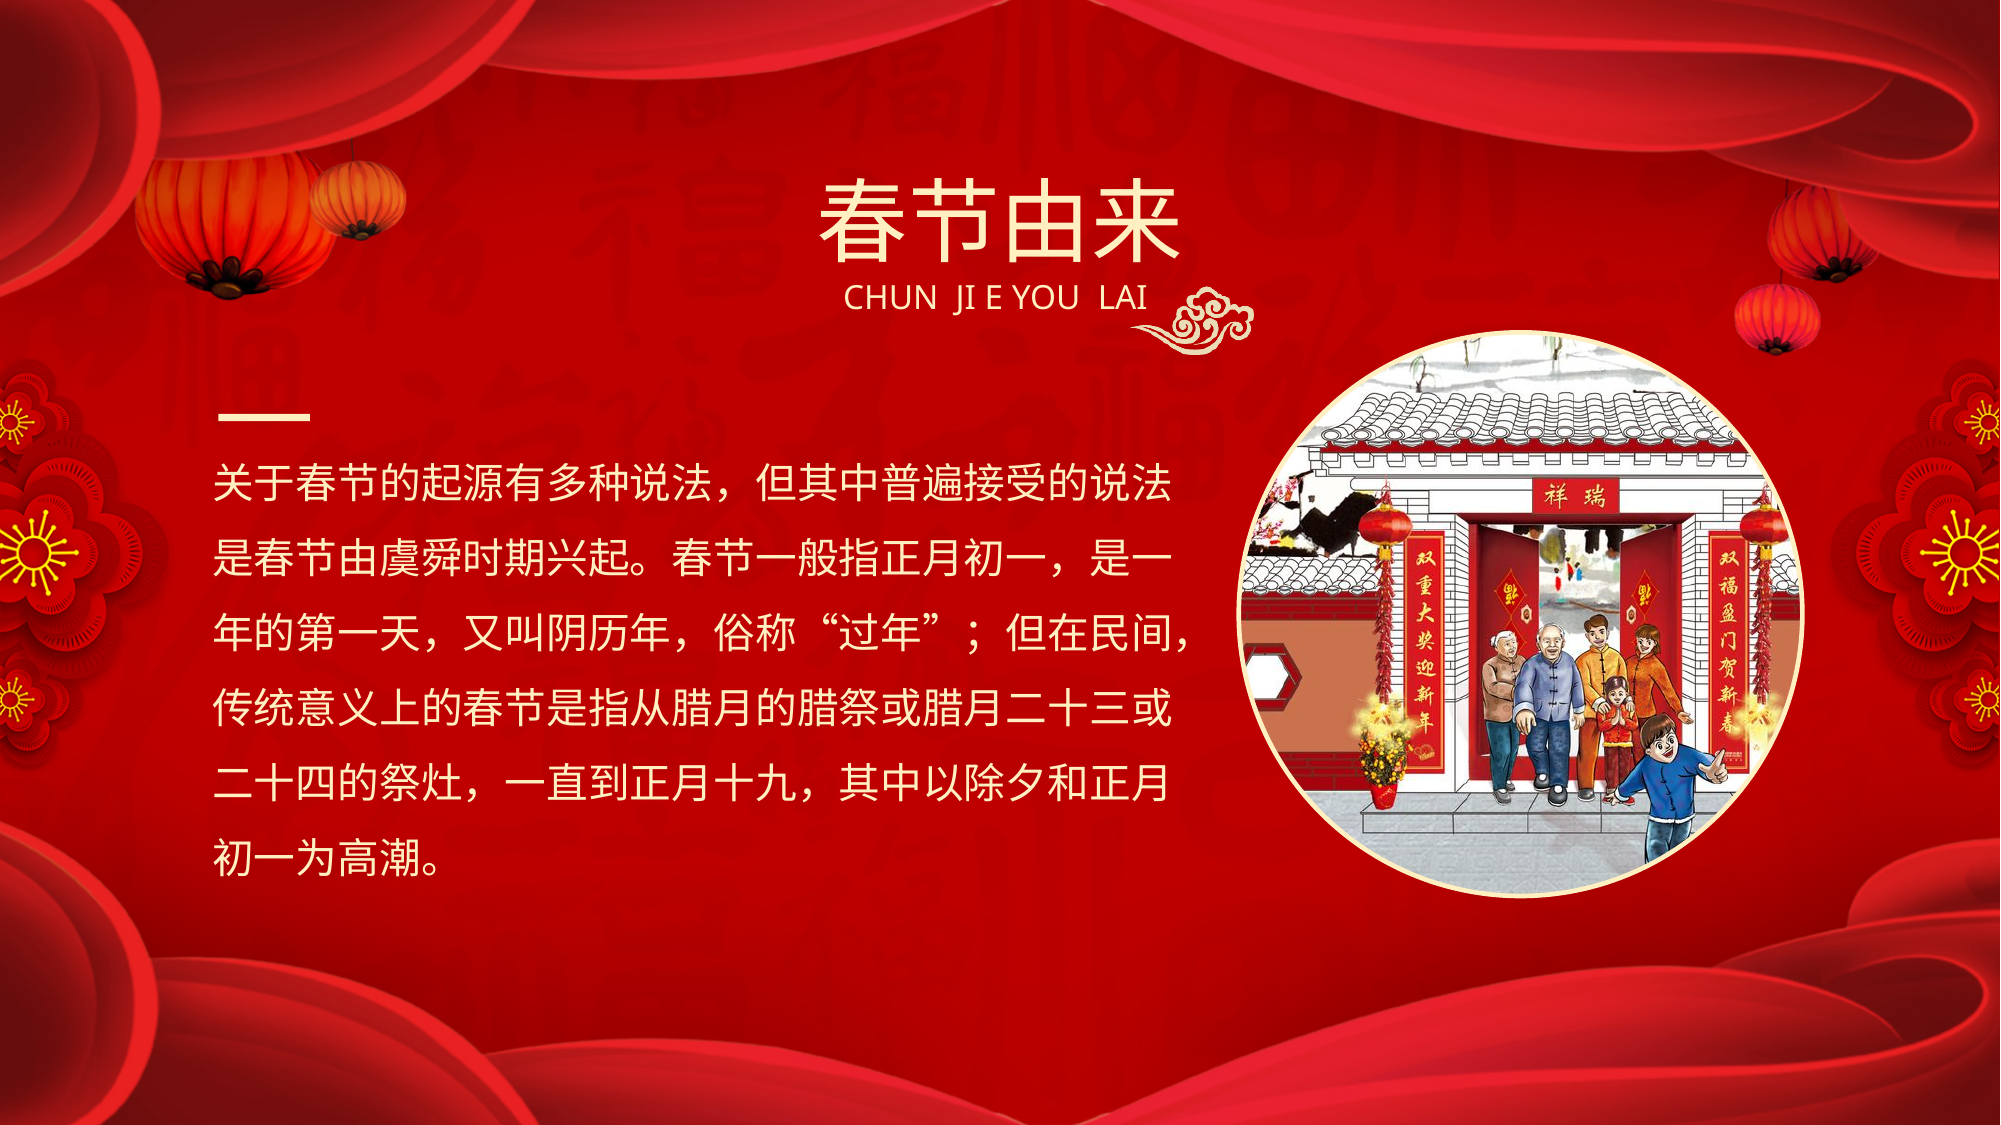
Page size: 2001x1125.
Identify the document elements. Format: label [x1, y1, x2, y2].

text_box [197, 413, 1213, 894]
text_box [689, 156, 1311, 355]
picture [0, 0, 2000, 1125]
